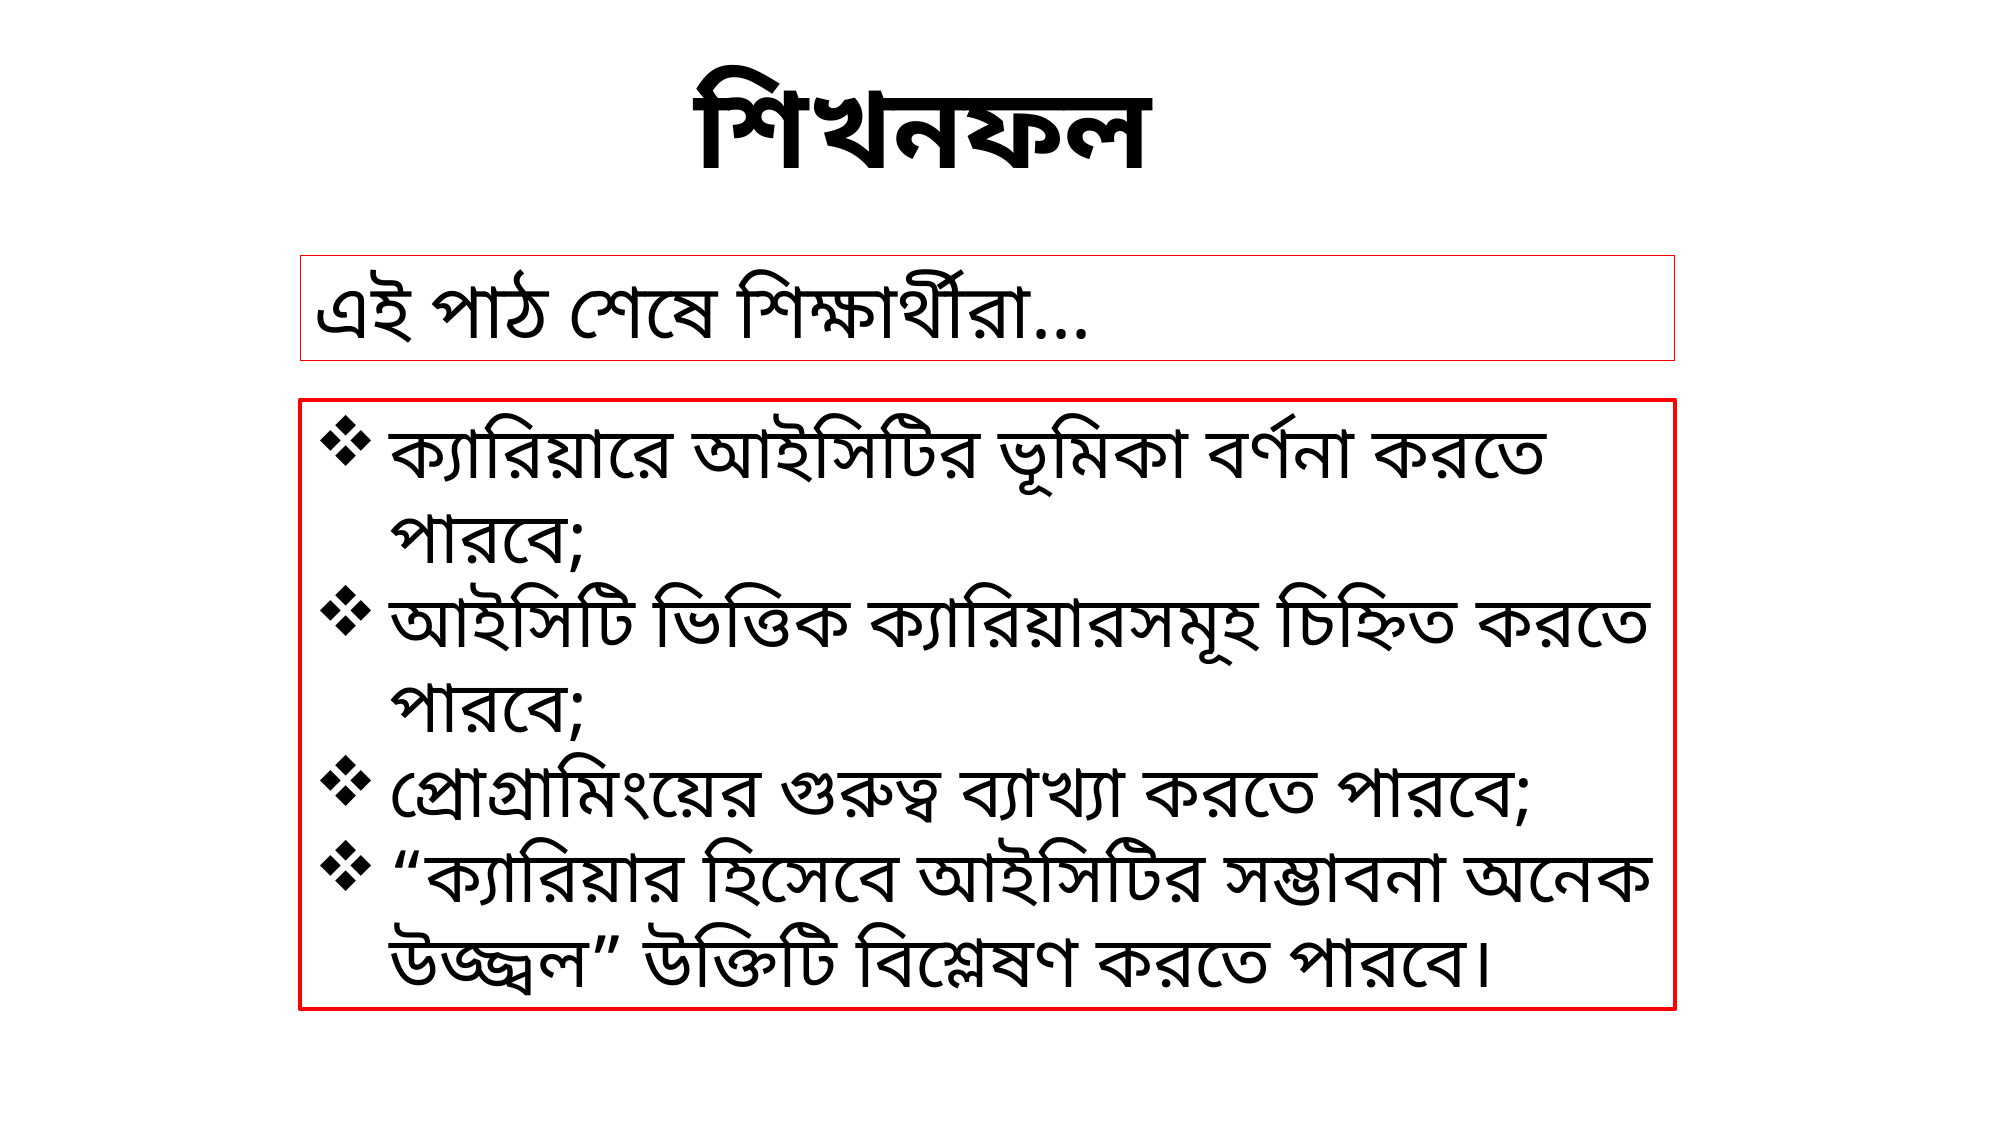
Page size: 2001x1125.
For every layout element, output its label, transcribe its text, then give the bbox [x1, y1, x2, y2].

text_box ক্যারিয়ারে আইসিটির ভূমিকা বর্ণনা করতে পারবে; আইসিটি ভিত্তিক ক্যারিয়ারসমূহ চিহ্নিত করতে পারবে; প্রোগ্রামিংয়ের গুরুত্ব ব্যাখ্যা করতে পারবে; “ক্যারিয়ার হিসেবে আইসিটির সম্ভাবনা অনেক উজ্জ্বল” উক্তিটি বিশ্লেষণ করতে পারবে। [300, 399, 1675, 1010]
text_box এই পাঠ শেষে শিক্ষার্থীরা... [300, 255, 1675, 361]
text_box শিখনফল [680, 48, 1196, 199]
